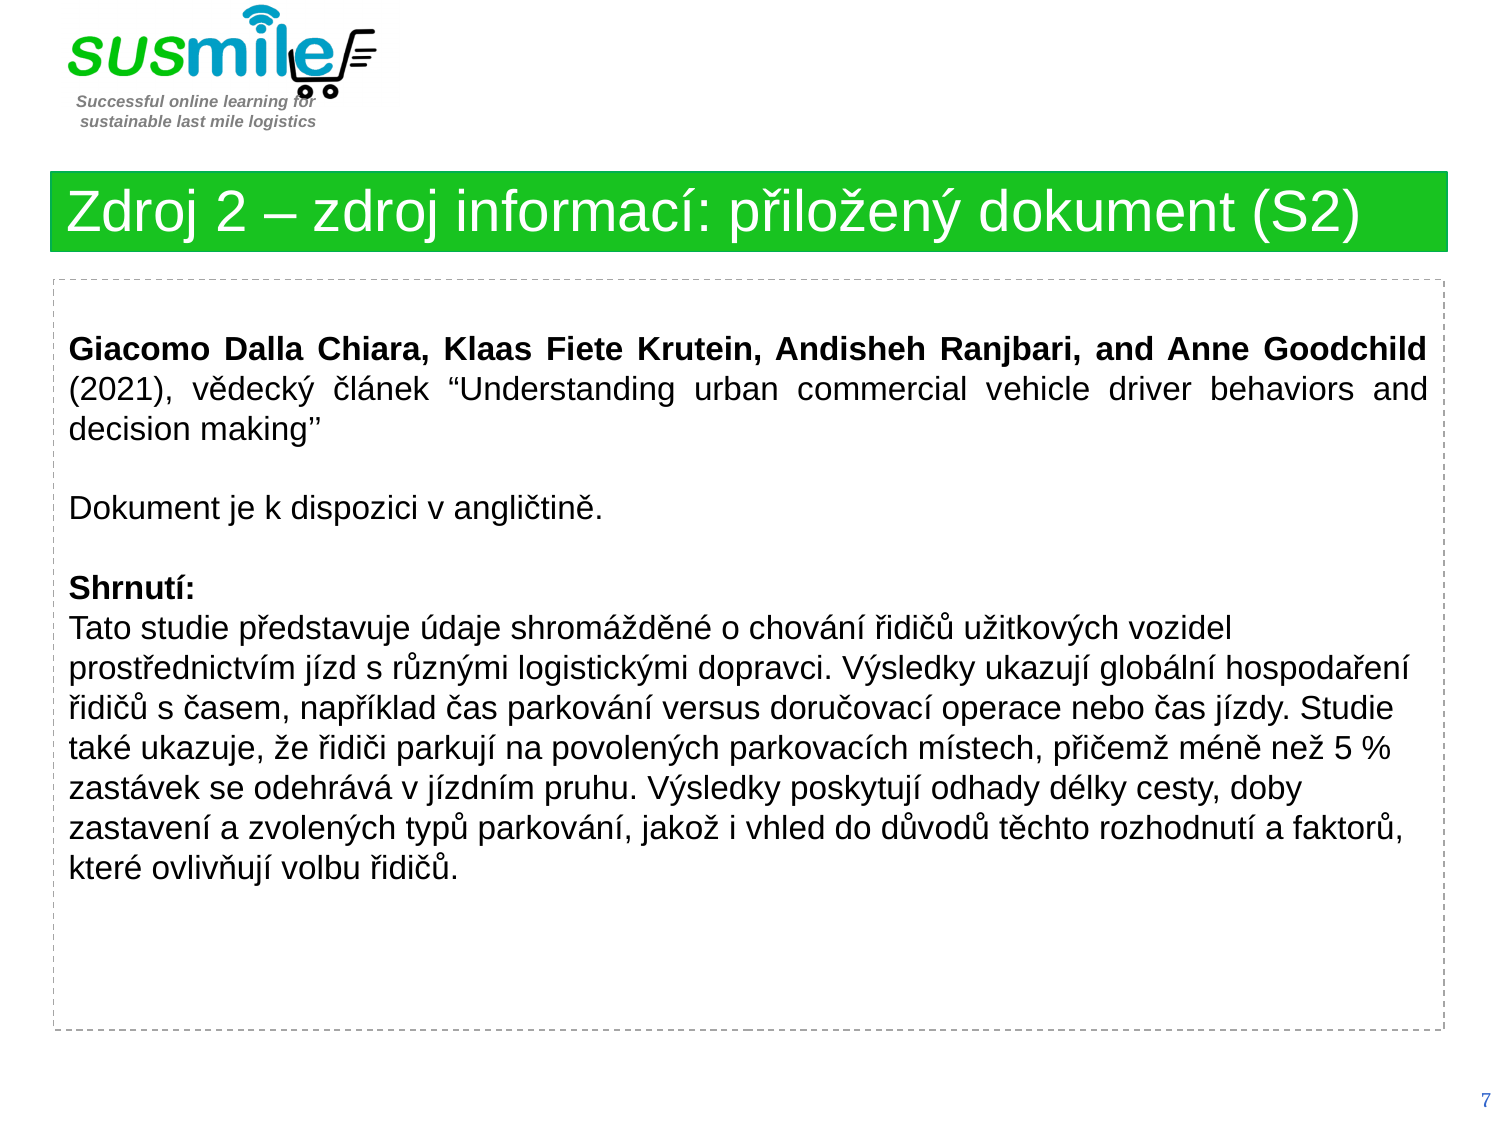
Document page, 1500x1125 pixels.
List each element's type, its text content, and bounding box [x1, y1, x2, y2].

slide_number 7 [1156, 1069, 1500, 1125]
text_box Zdroj 2 – zdroj informací: přiložený dokument (S2) [51, 171, 1448, 252]
text_box Giacomo Dalla Chiara, Klaas Fiete Krutein, Andisheh Ranjbari, and Anne Goodchild (2021), vědecký článek “Understanding urban commercial vehicle driver behaviors and decision making’’ Dokument je k dispozici v angličtině. Shrnutí: Tato studie představuje údaje shromážděné o chování řidičů užitkových vozidel prostřednictvím jízd s různými logistickými dopravci. Výsledky ukazují globální hospodaření řidičů s časem, například čas parkování versus doručovací operace nebo čas jízdy. Studie také ukazuje, že řidiči parkují na povolených parkovacích místech, přičemž méně než 5 % zastávek se odehrává v jízdním pruhu. Výsledky poskytují odhady délky cesty, doby zastavení a zvolených typů parkování, jakož i vhled do důvodů těchto rozhodnutí a faktorů, které ovlivňují volbu řidičů. [53, 279, 1445, 1030]
picture [61, 0, 400, 107]
